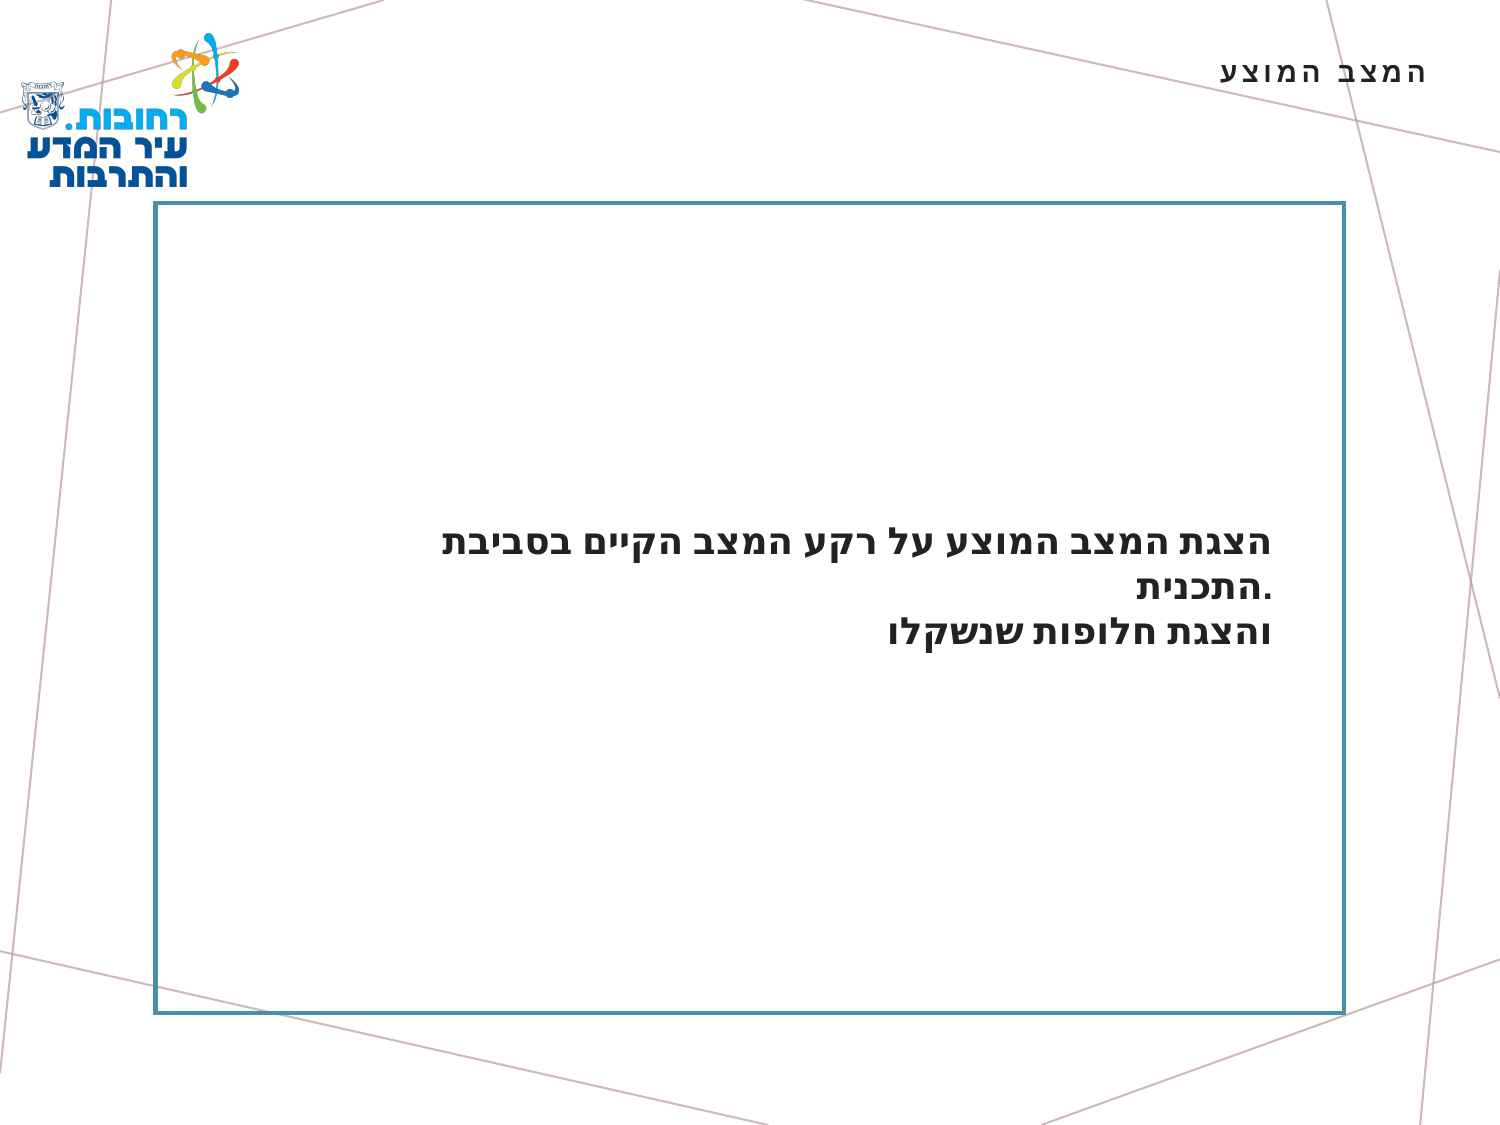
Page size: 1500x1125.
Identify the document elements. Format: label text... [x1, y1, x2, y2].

text_box [155, 202, 1345, 1014]
text_box המצב המוצע [683, 40, 1441, 157]
picture [21, 33, 239, 187]
